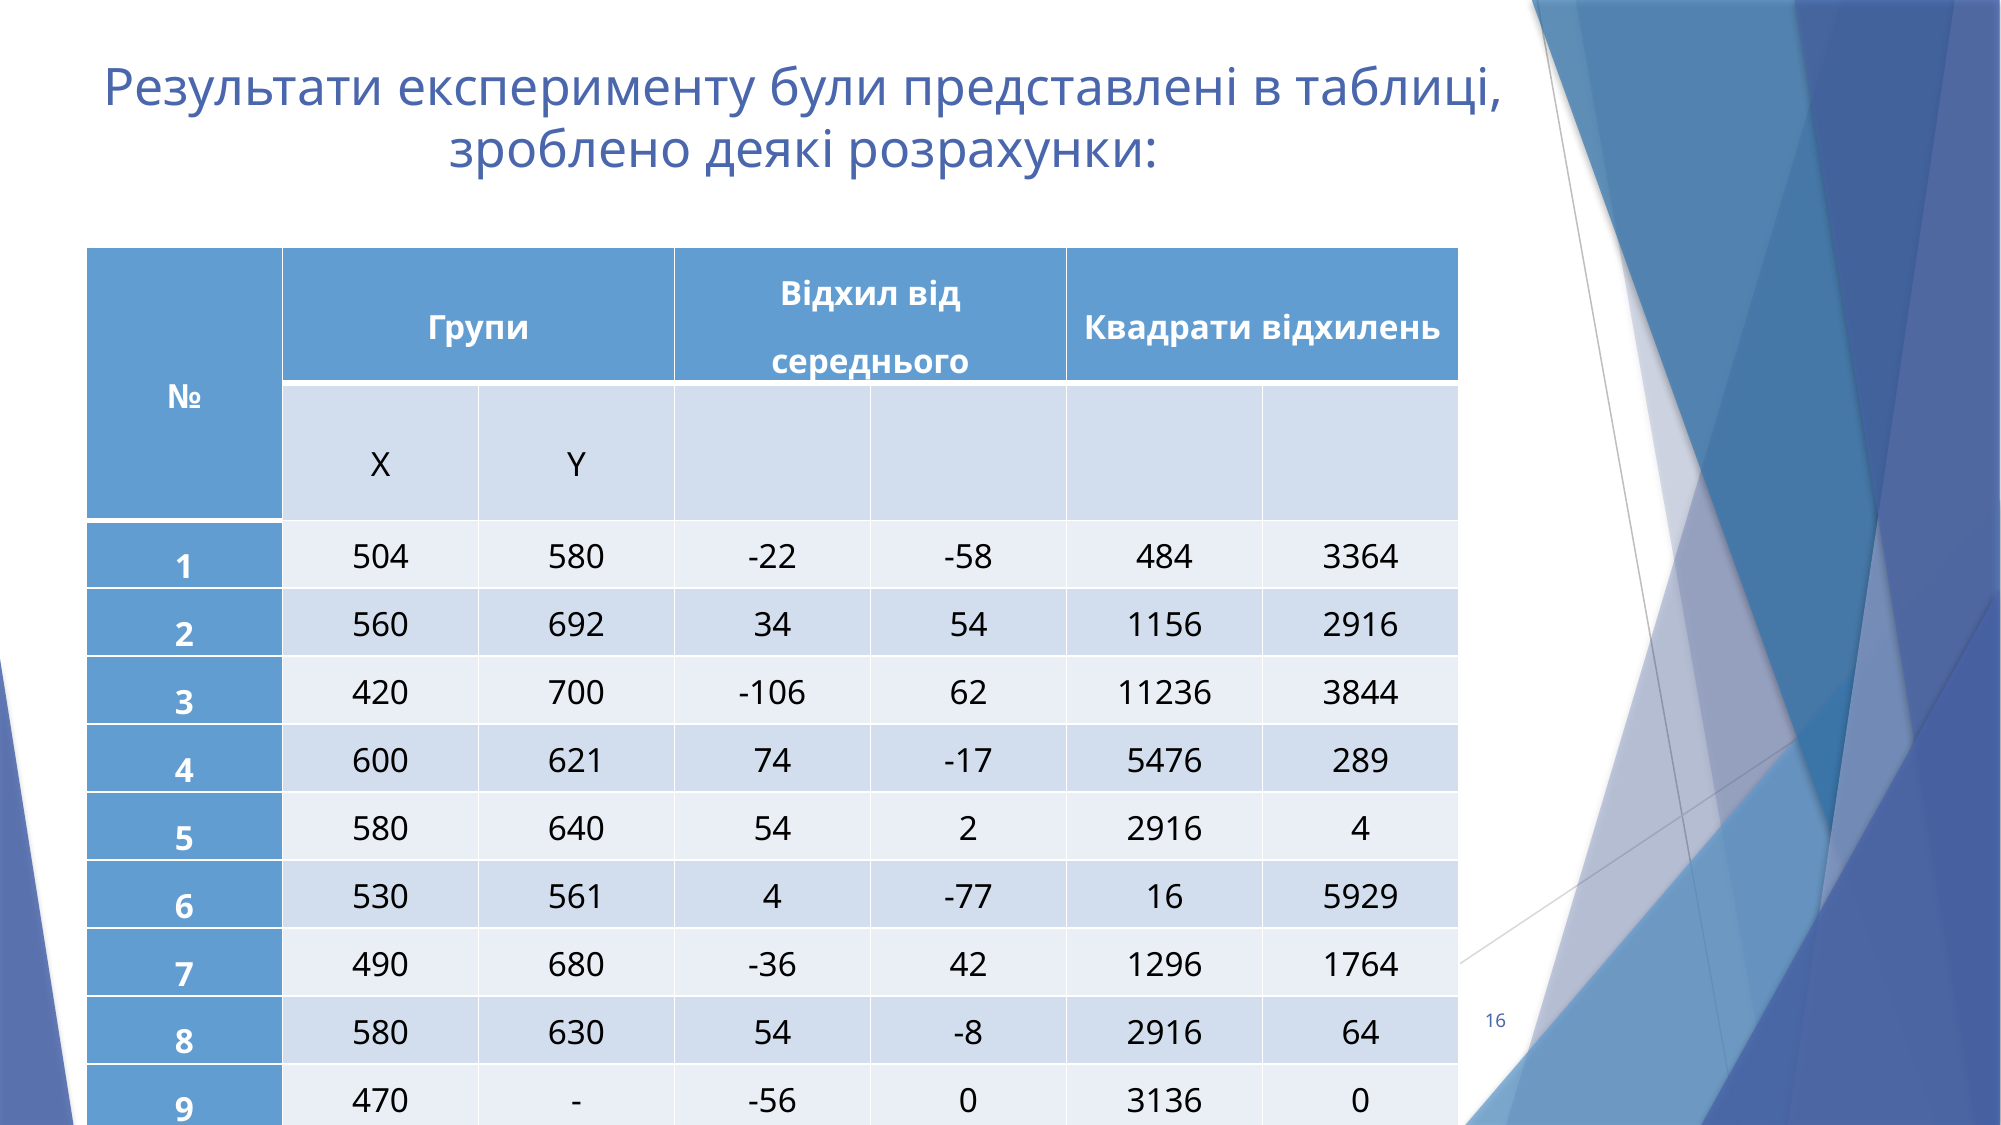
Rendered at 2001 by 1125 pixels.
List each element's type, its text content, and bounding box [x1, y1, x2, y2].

title Результати експерименту були представлені в таблиці, зроблено деякі розрахунки: [86, 45, 1522, 248]
slide_number 16 [1460, 991, 1522, 1051]
